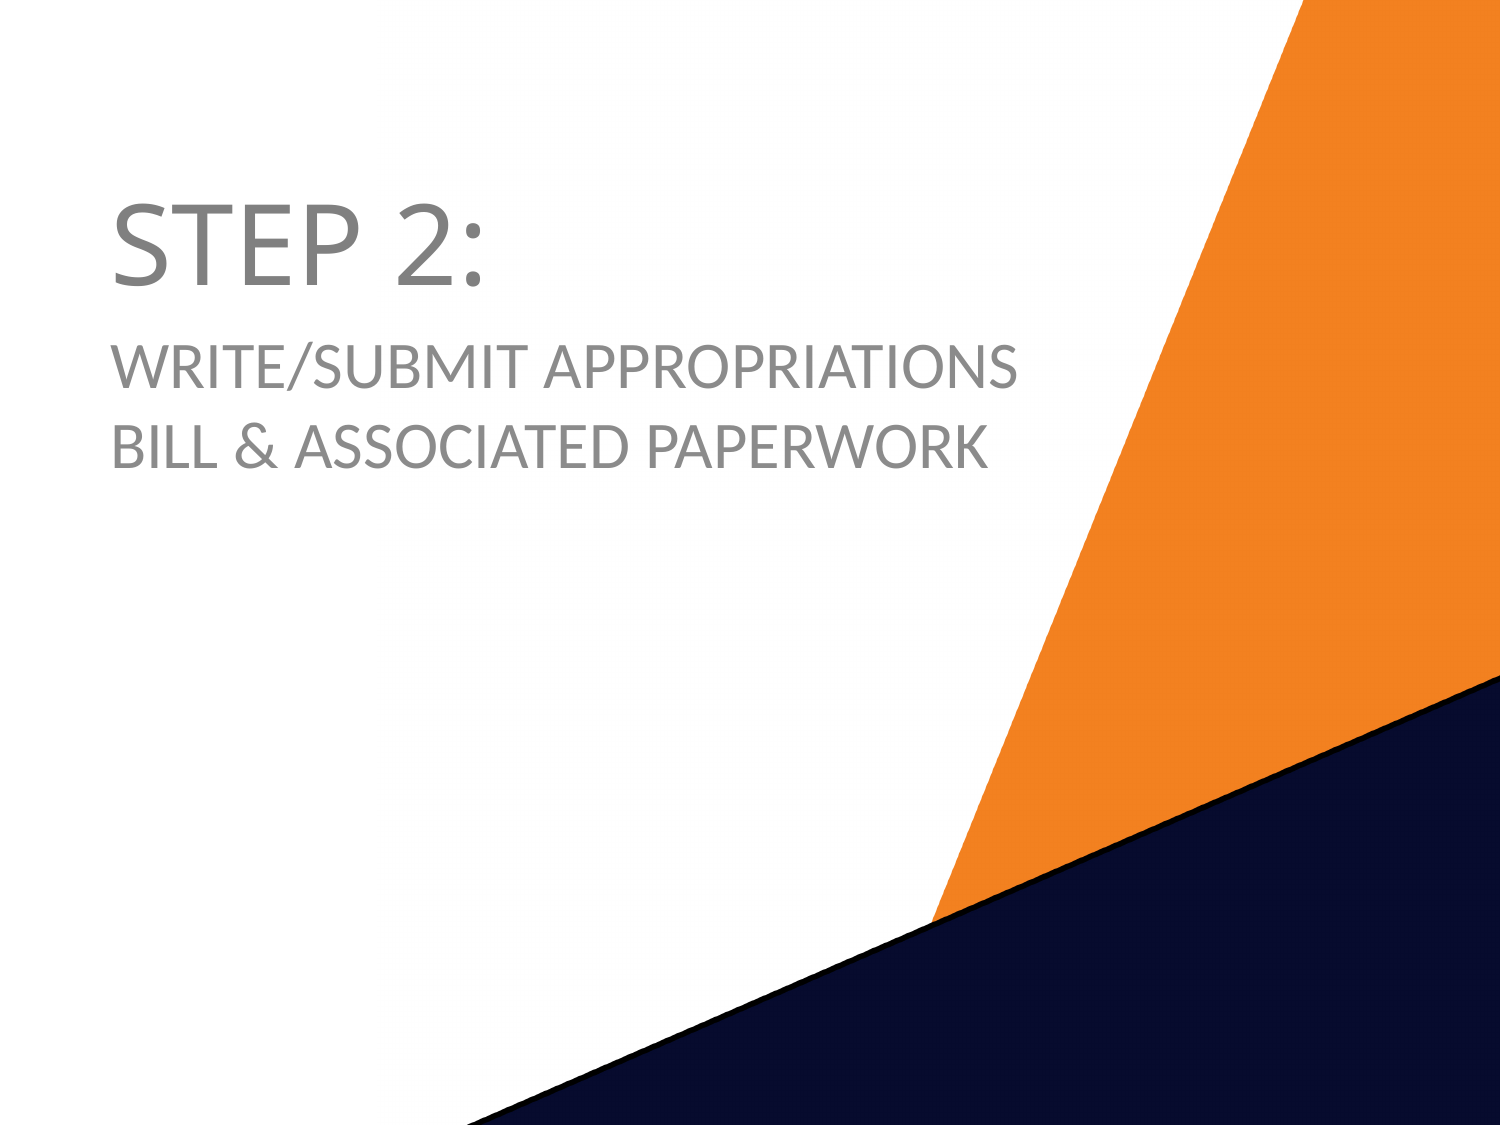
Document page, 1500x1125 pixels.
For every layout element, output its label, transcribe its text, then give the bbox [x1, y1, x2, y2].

title STEP 2: [95, 119, 372, 313]
picture [377, 0, 1500, 1125]
subtitle WRITE/SUBMIT APPROPRIATIONS BILL & ASSOCIATED PAPERWORK [95, 313, 372, 602]
